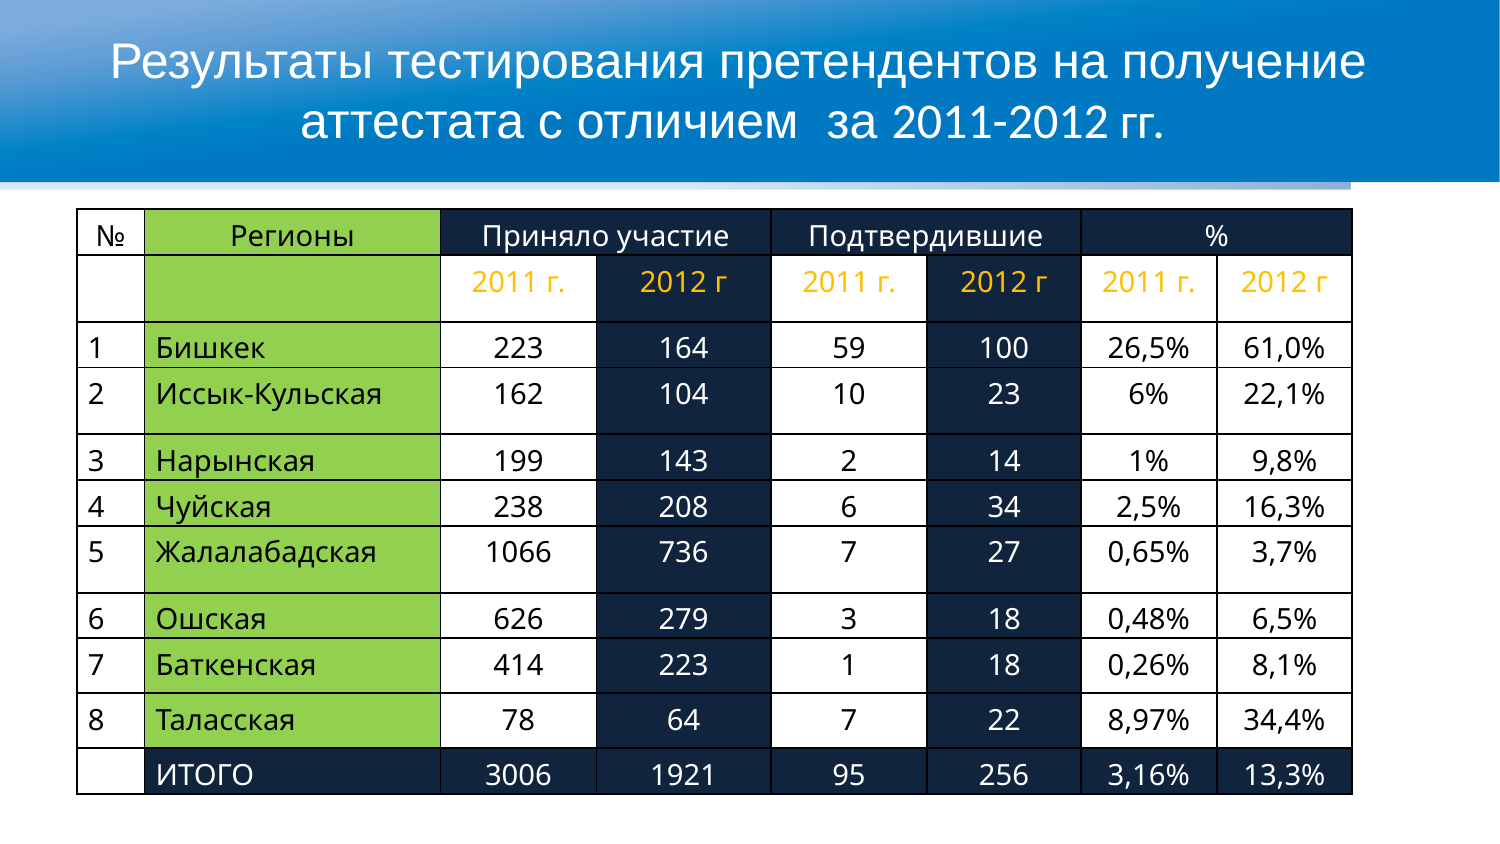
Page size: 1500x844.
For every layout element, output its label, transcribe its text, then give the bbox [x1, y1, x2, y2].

table_cell 8 [78, 694, 144, 747]
table_cell 279 [597, 594, 770, 637]
table_cell 64 [597, 694, 770, 747]
table_cell 414 [441, 639, 596, 692]
table_cell 16,3% [1218, 481, 1351, 525]
table_cell 26,5% [1082, 323, 1216, 367]
table_cell 61,0% [1218, 323, 1351, 367]
table_cell 0,48% [1082, 594, 1216, 637]
table_cell 18 [928, 639, 1080, 692]
table_cell 0,26% [1082, 639, 1216, 692]
table_cell 2012 г [1218, 256, 1351, 321]
table_cell 736 [597, 527, 770, 592]
table_cell Нарынская [145, 435, 440, 479]
table_cell 3006 [441, 749, 596, 793]
table_cell 1 [772, 639, 926, 692]
table_cell 2 [78, 368, 144, 433]
table_cell 3 [78, 435, 144, 479]
table_cell 100 [928, 323, 1080, 367]
table_cell 223 [597, 639, 770, 692]
table_cell 34,4% [1218, 694, 1351, 747]
table_header № [78, 210, 144, 254]
table_cell 6% [1082, 368, 1216, 433]
table_cell 238 [441, 481, 596, 525]
table_cell 1921 [597, 749, 770, 793]
table_cell 5 [78, 527, 144, 592]
table_cell 626 [441, 594, 596, 637]
table_cell Иссык-Кульская [145, 368, 440, 433]
table_cell Бишкек [145, 323, 440, 367]
table_cell Жалалабадская [145, 527, 440, 592]
table_header % [1082, 210, 1351, 254]
table_cell 13,3% [1218, 749, 1351, 793]
table_cell 22 [928, 694, 1080, 747]
table_cell 95 [772, 749, 926, 793]
table_header Приняло участие [441, 210, 770, 254]
table_cell 10 [772, 368, 926, 433]
table_cell 6 [772, 481, 926, 525]
table_cell Баткенская [145, 639, 440, 692]
table_cell 162 [441, 368, 596, 433]
table_cell 3 [772, 594, 926, 637]
table_cell 256 [928, 749, 1080, 793]
table_cell 8,97% [1082, 694, 1216, 747]
table_cell 1% [1082, 435, 1216, 479]
table_cell Чуйская [145, 481, 440, 525]
table_cell 78 [441, 694, 596, 747]
table_cell [78, 749, 144, 793]
table_cell 1 [78, 323, 144, 367]
table_cell 2012 г [928, 256, 1080, 321]
table_cell [145, 256, 440, 321]
table_cell ИТОГО [145, 749, 440, 793]
table_cell 104 [597, 368, 770, 433]
table_cell 3,16% [1082, 749, 1216, 793]
picture [0, 0, 1500, 191]
table_header Регионы [145, 210, 440, 254]
table_cell 9,8% [1218, 435, 1351, 479]
table_cell 7 [772, 527, 926, 592]
table_cell 34 [928, 481, 1080, 525]
table_header Подтвердившие [772, 210, 1080, 254]
table_cell 223 [441, 323, 596, 367]
table_cell 8,1% [1218, 639, 1351, 692]
table_cell Ошская [145, 594, 440, 637]
table_cell 2011 г. [772, 256, 926, 321]
table_cell 6 [78, 594, 144, 637]
table_cell 59 [772, 323, 926, 367]
table_cell 0,65% [1082, 527, 1216, 592]
table_cell 164 [597, 323, 770, 367]
table_cell 27 [928, 527, 1080, 592]
table_cell 23 [928, 368, 1080, 433]
table_cell 22,1% [1218, 368, 1351, 433]
table_cell 7 [772, 694, 926, 747]
table_cell 18 [928, 594, 1080, 637]
table_cell 7 [78, 639, 144, 692]
table_cell Таласская [145, 694, 440, 747]
table_cell 208 [597, 481, 770, 525]
table_cell 199 [441, 435, 596, 479]
table_cell 2011 г. [1082, 256, 1216, 321]
table_cell 143 [597, 435, 770, 479]
table_cell 2012 г [597, 256, 770, 321]
table_cell 2011 г. [441, 256, 596, 321]
table_cell 2 [772, 435, 926, 479]
table_cell 4 [78, 481, 144, 525]
table_cell 3,7% [1218, 527, 1351, 592]
table_cell 6,5% [1218, 594, 1351, 637]
table_cell [78, 256, 144, 321]
table_cell 1066 [441, 527, 596, 592]
table_cell 14 [928, 435, 1080, 479]
table_cell 2,5% [1082, 481, 1216, 525]
